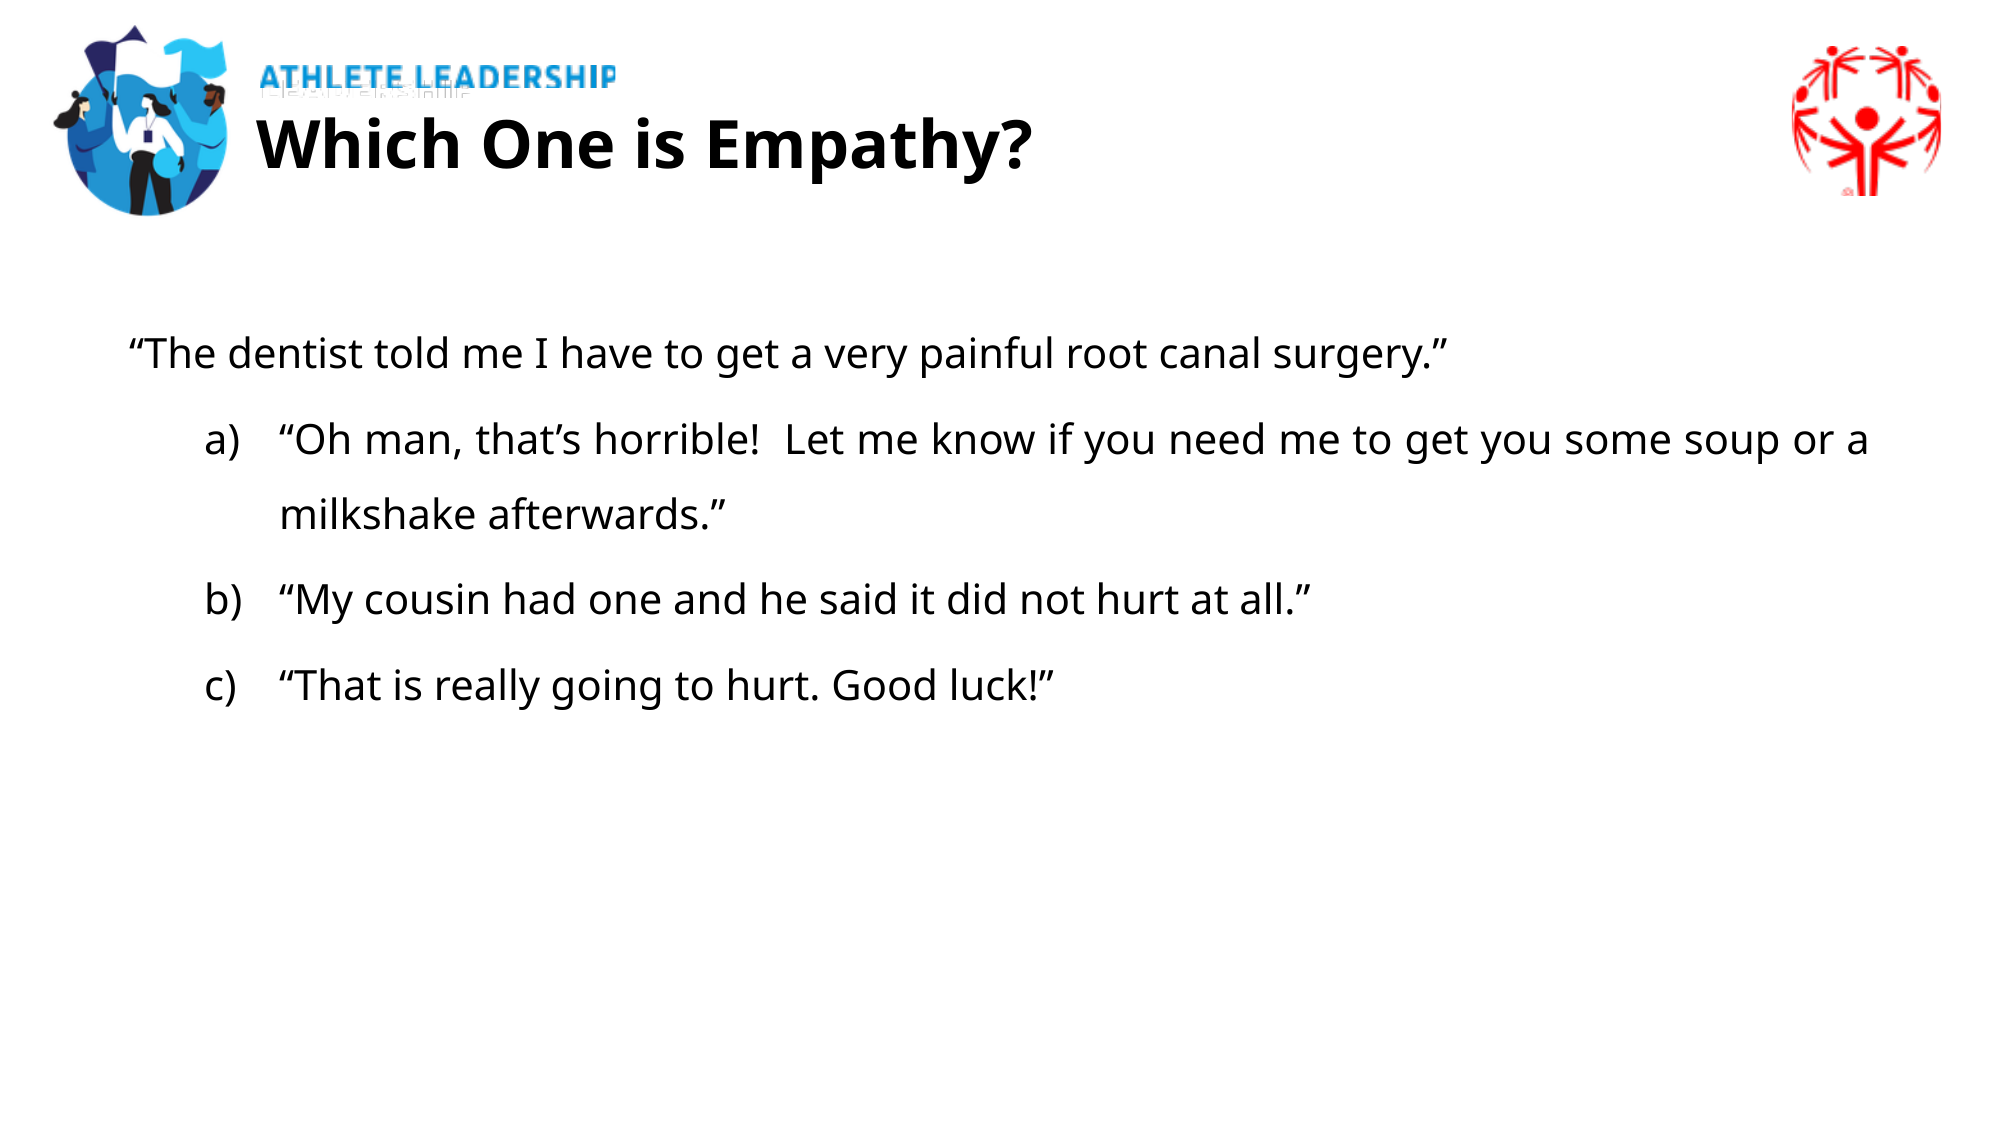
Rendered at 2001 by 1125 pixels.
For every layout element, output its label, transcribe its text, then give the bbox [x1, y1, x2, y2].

picture [32, 6, 260, 235]
text_box “The dentist told me I have to get a very painful root canal surgery.” “Oh man, that’s horrible! Let me know if you need me to get you some soup or a milkshake afterwards.” “My cousin had one and he said it did not hurt at all.” “That is really going to hurt. Good luck!” [114, 294, 1886, 924]
text_box Which One is Empathy? [241, 101, 1660, 193]
